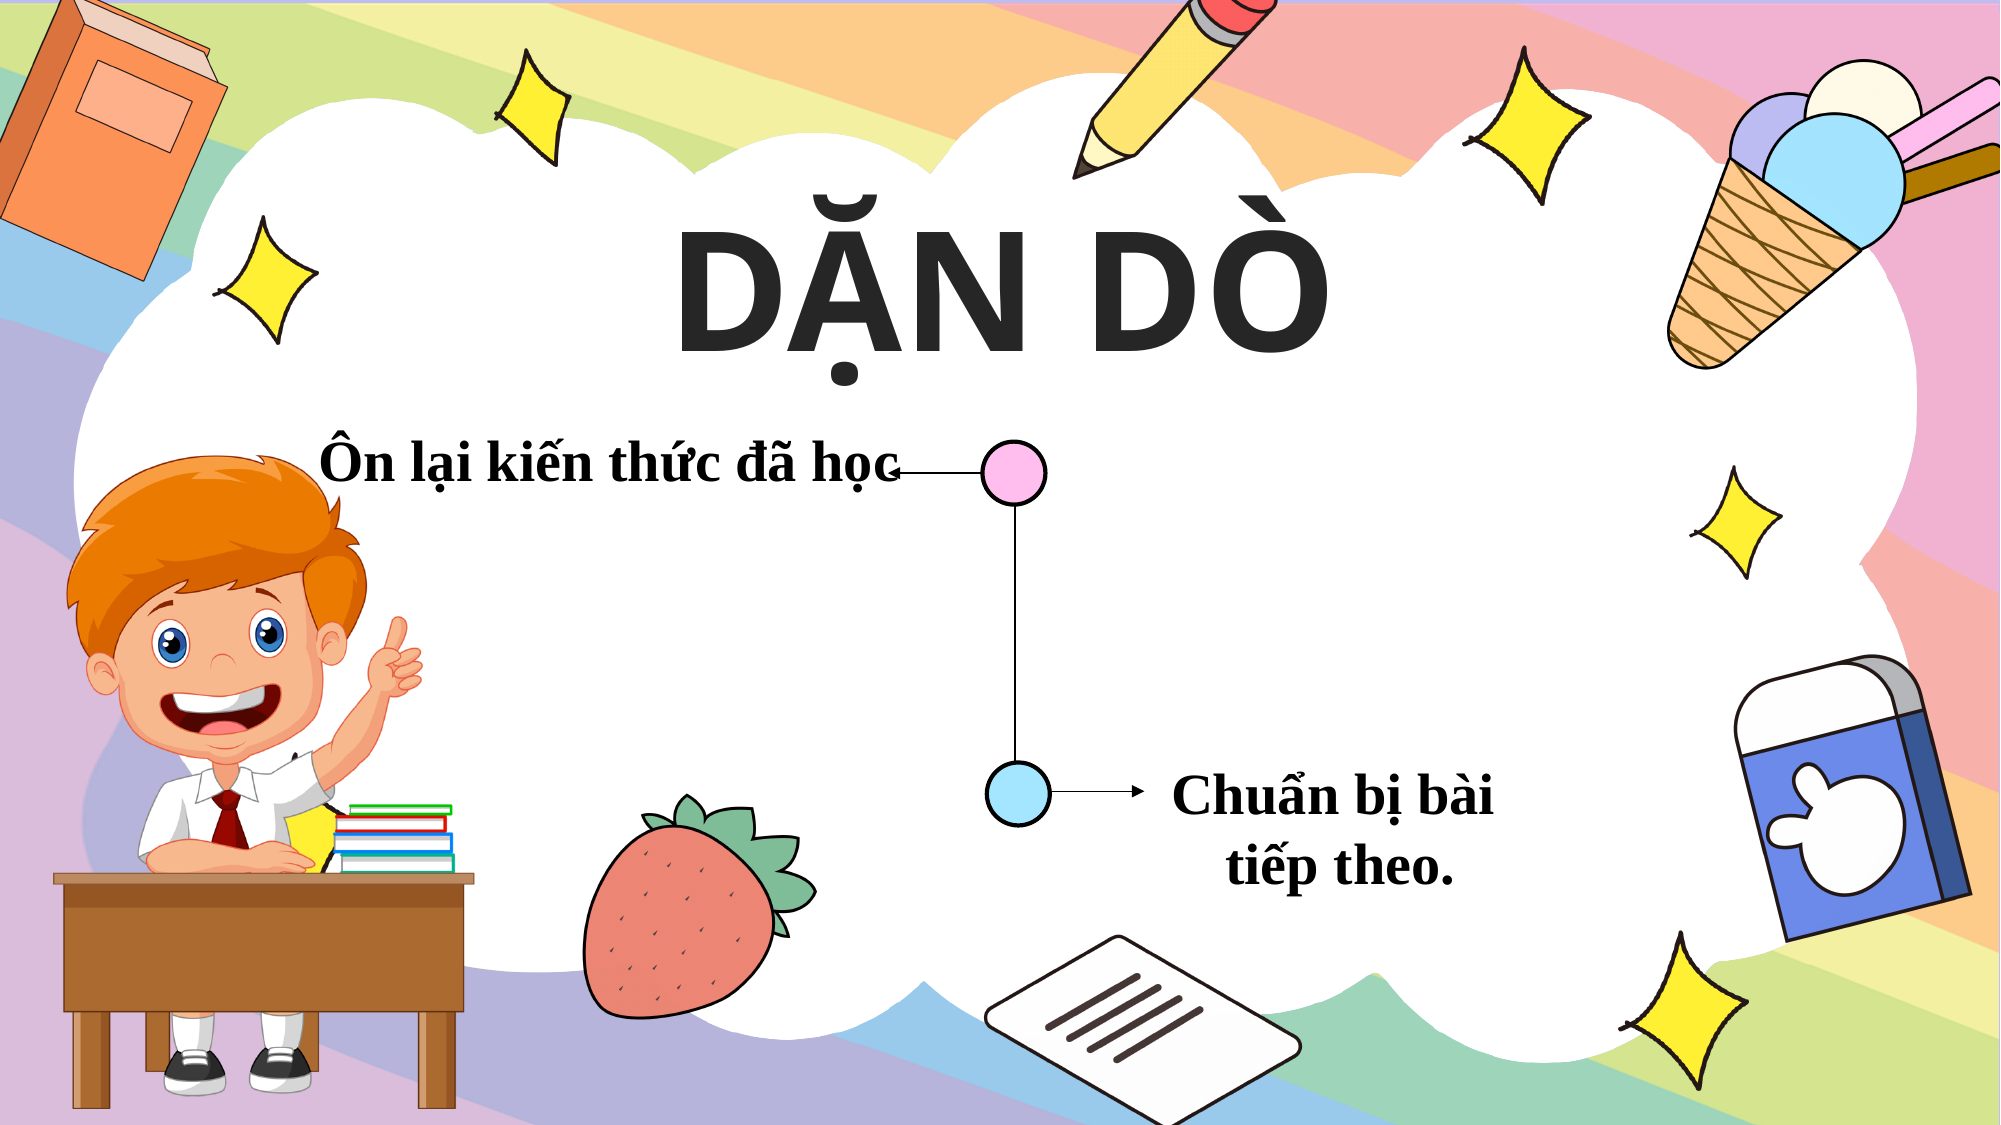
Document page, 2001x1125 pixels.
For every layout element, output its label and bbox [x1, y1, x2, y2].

picture [53, 443, 504, 1109]
text_box [182, 44, 1783, 1091]
text_box [0, 0, 2000, 1125]
